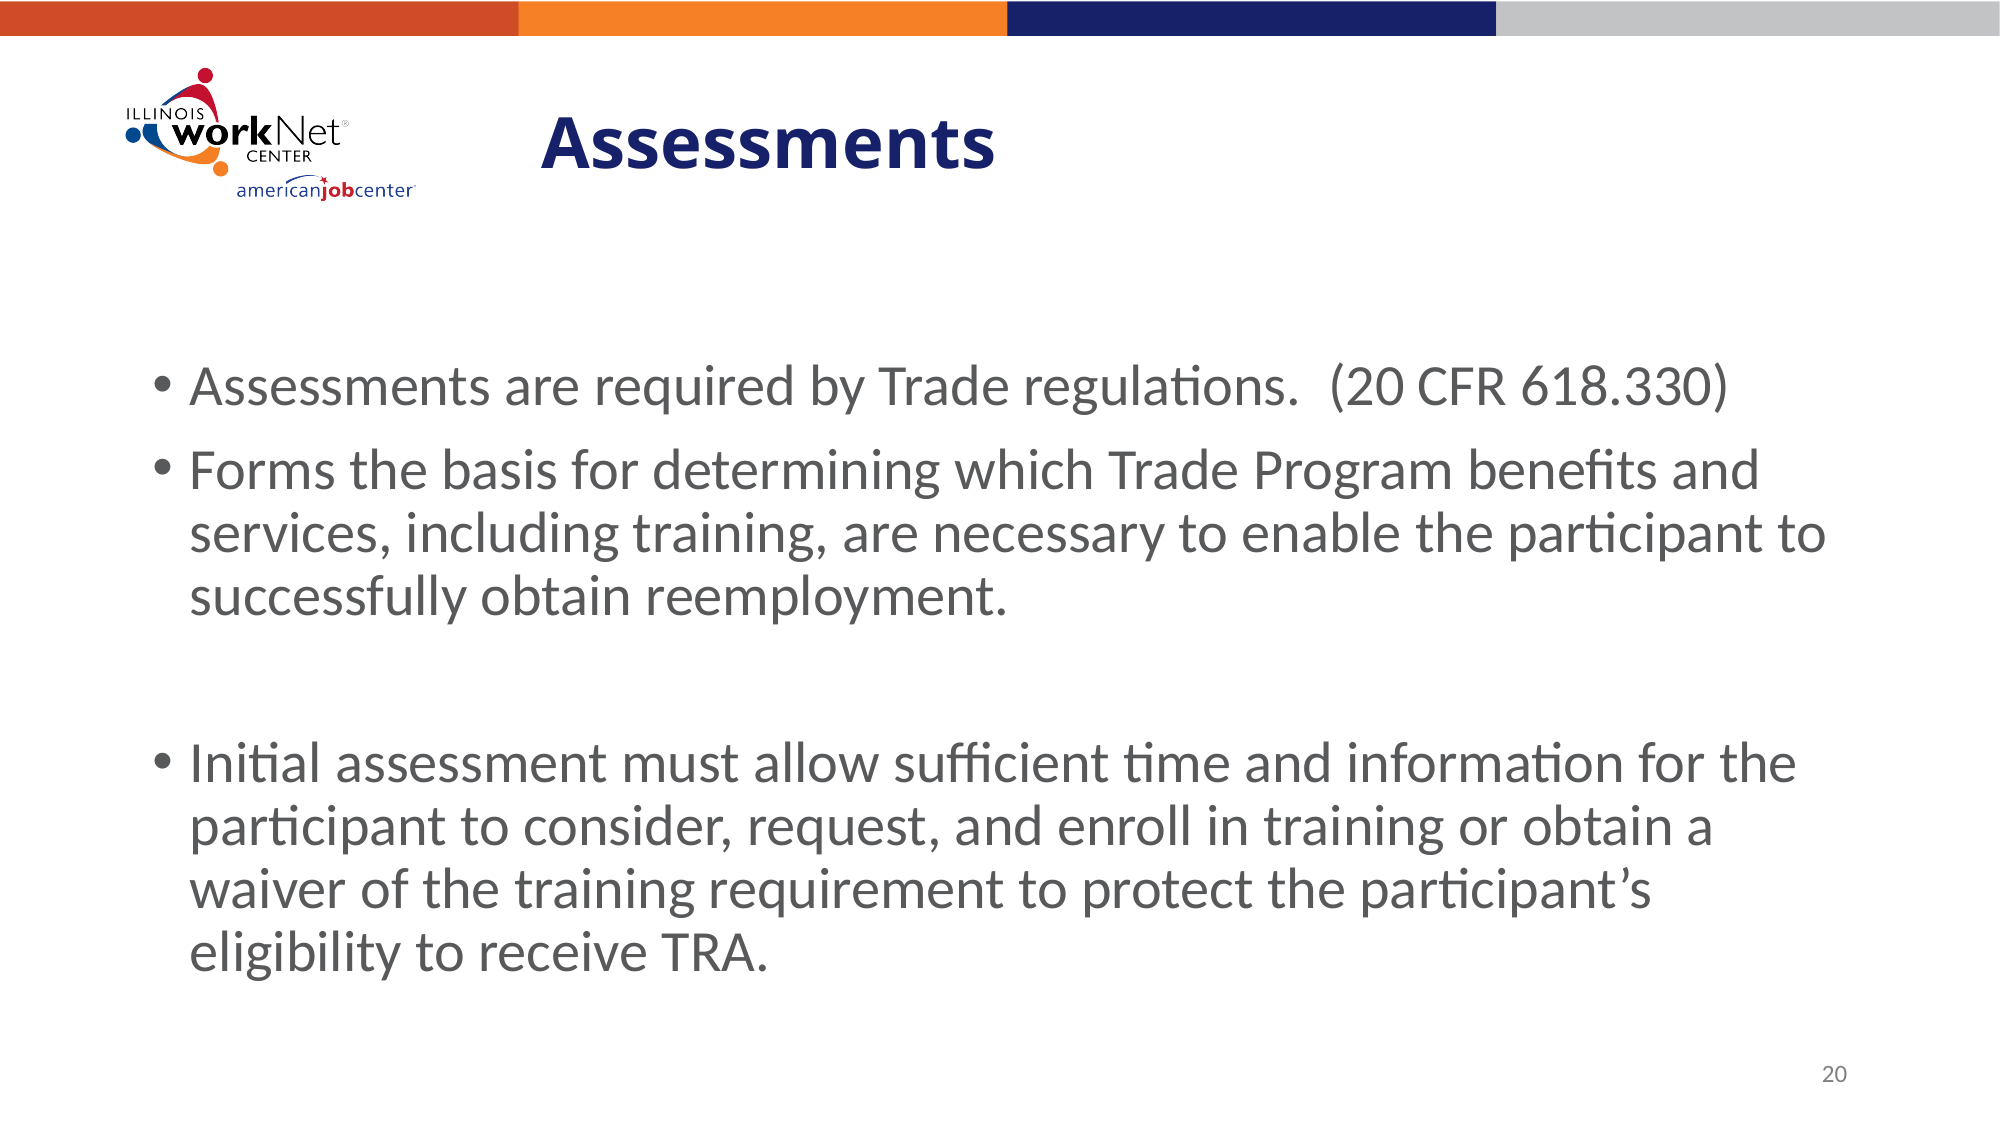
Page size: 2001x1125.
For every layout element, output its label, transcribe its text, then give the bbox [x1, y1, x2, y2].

picture [0, 0, 2000, 1125]
list Assessments are required by Trade regulations. (20 CFR 618.330) Forms the basis for determining which Trade Program benefits and services, including training, are necessary to enable the participant to successfully obtain reemployment. Initial assessment must allow sufficient time and information for the participant to consider, request, and enroll in training or obtain a waiver of the training requirement to protect the participant’s eligibility to receive TRA. [137, 347, 1863, 1014]
slide_number 20 [1412, 1042, 1863, 1103]
title Assessments [526, 100, 1777, 193]
